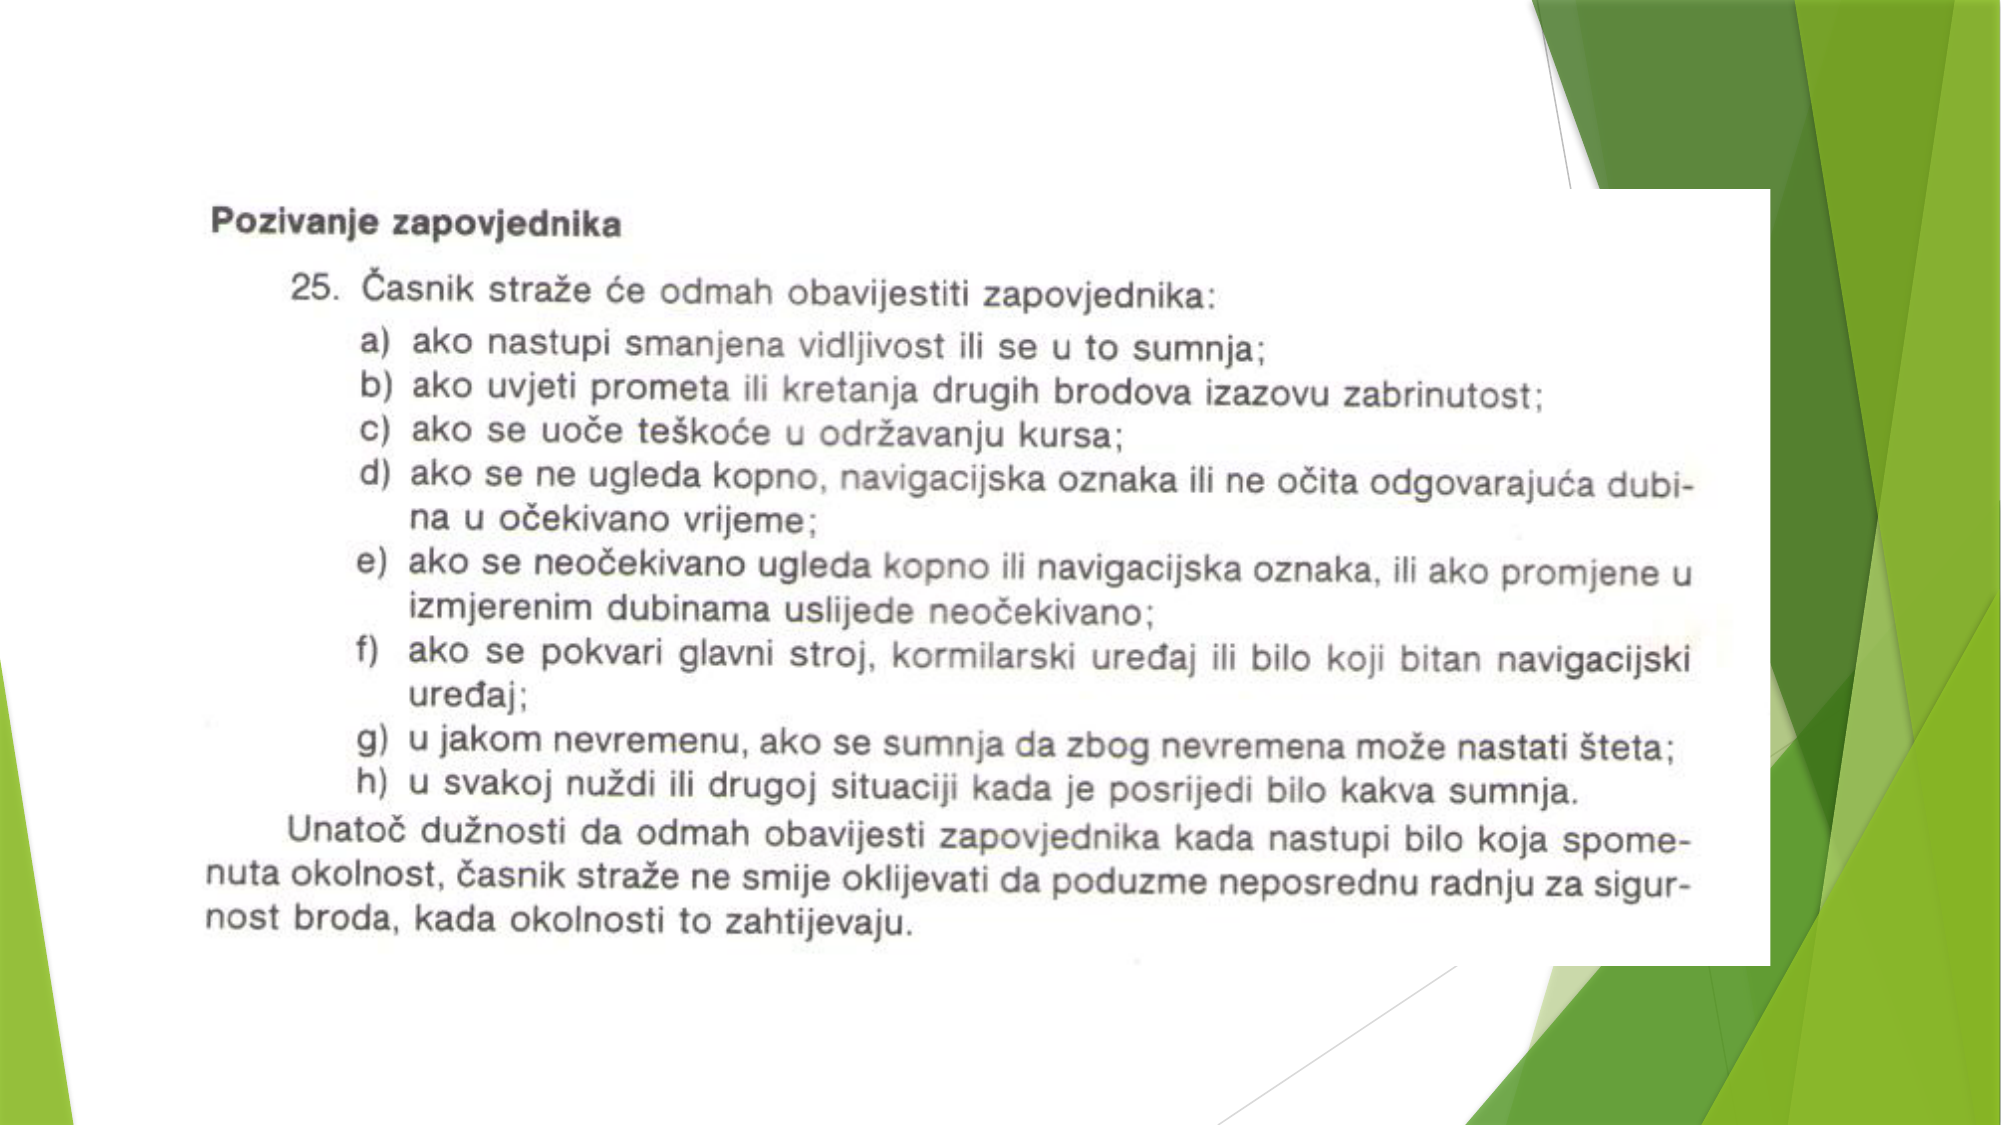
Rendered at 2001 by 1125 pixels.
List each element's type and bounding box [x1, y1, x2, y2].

picture [184, 188, 1771, 967]
